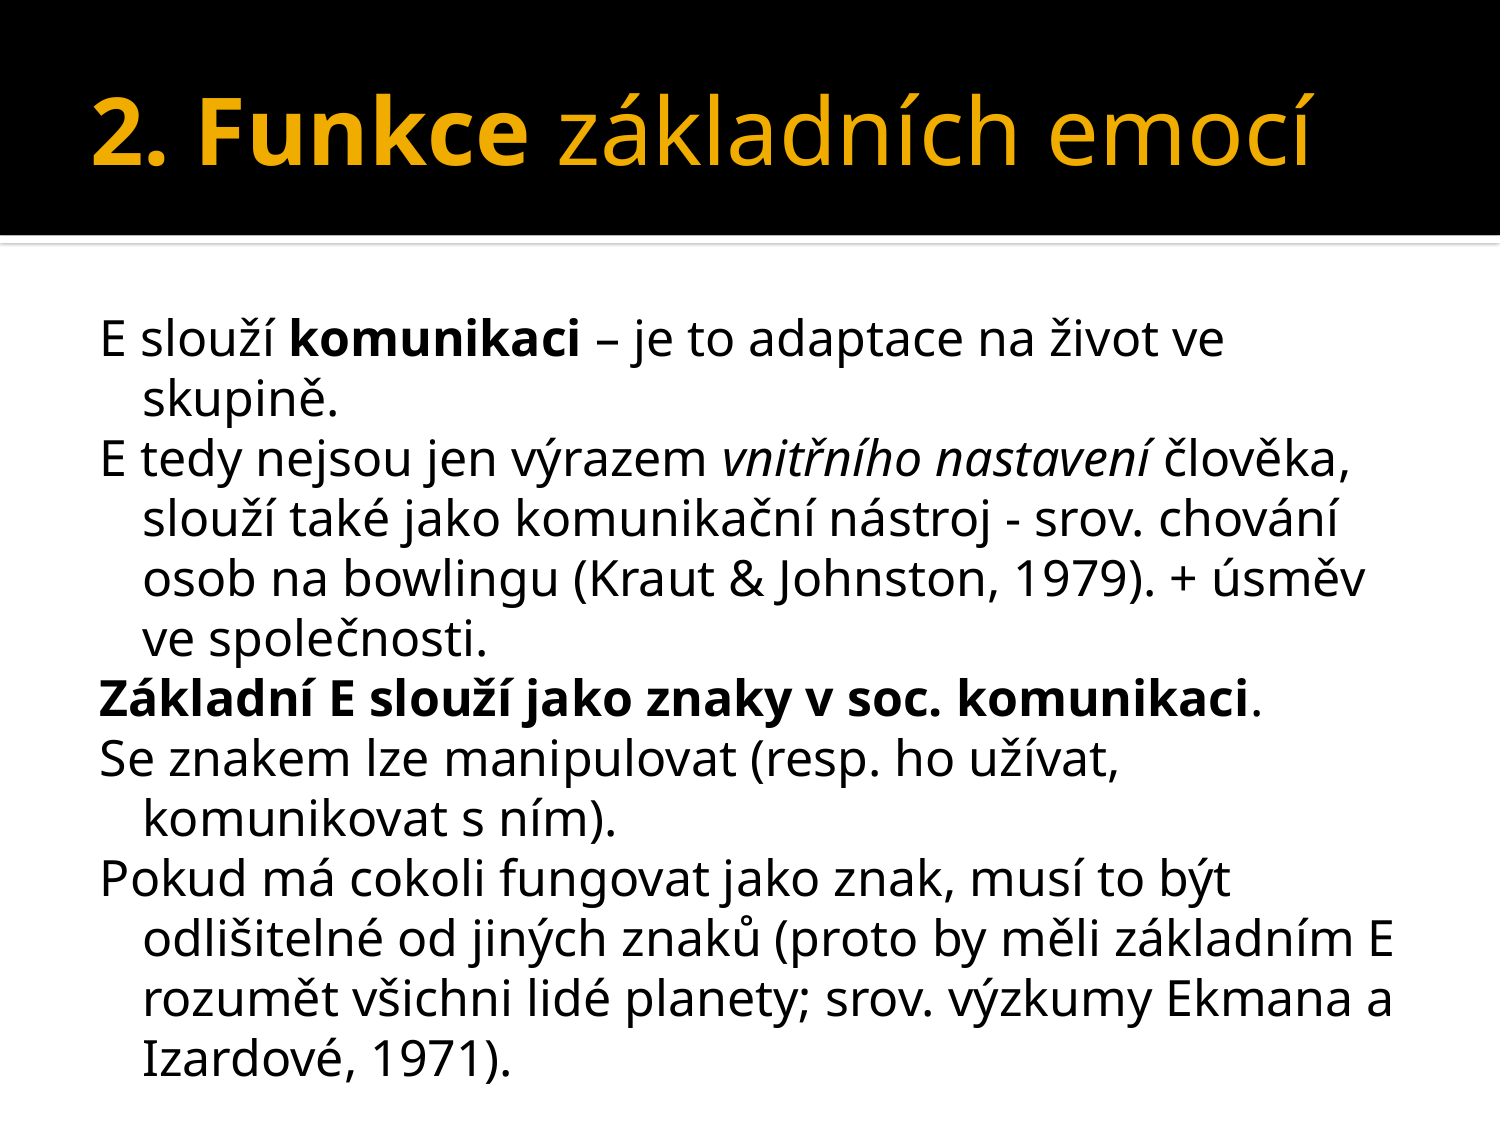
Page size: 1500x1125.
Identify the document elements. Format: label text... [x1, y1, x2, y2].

list E slouží komunikaci – je to adaptace na život ve skupině. E tedy nejsou jen výrazem vnitřního nastavení člověka, slouží také jako komunikační nástroj - srov. chování osob na bowlingu (Kraut & Johnston, 1979). + úsměv ve společnosti. Základní E slouží jako znaky v soc. komunikaci. Se znakem lze manipulovat (resp. ho užívat, komunikovat s ním). Pokud má cokoli fungovat jako znak, musí to být odlišitelné od jiných znaků (proto by měli základním E rozumět všichni lidé planety; srov. výzkumy Ekmana a Izardové, 1971). [75, 291, 1425, 1094]
title 2. Funkce základních emocí [75, 25, 1425, 231]
